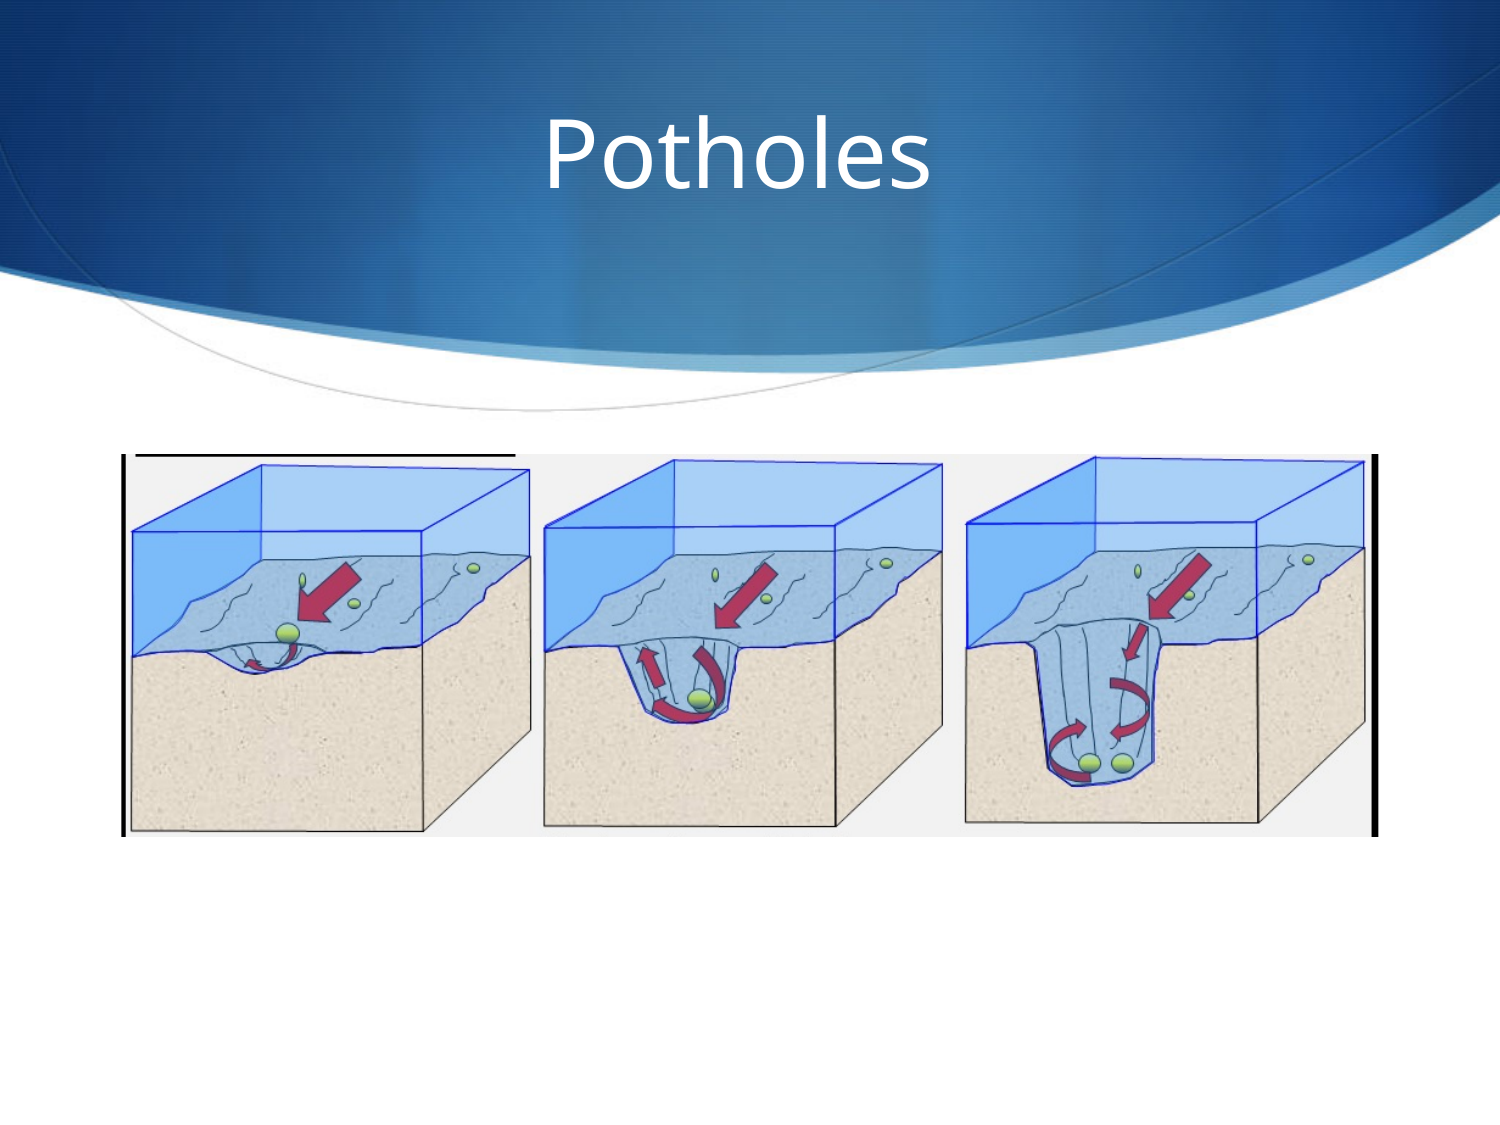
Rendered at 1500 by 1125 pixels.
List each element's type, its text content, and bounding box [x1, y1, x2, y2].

picture [0, 0, 1500, 1125]
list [120, 453, 1379, 838]
title Potholes [75, 56, 1425, 245]
